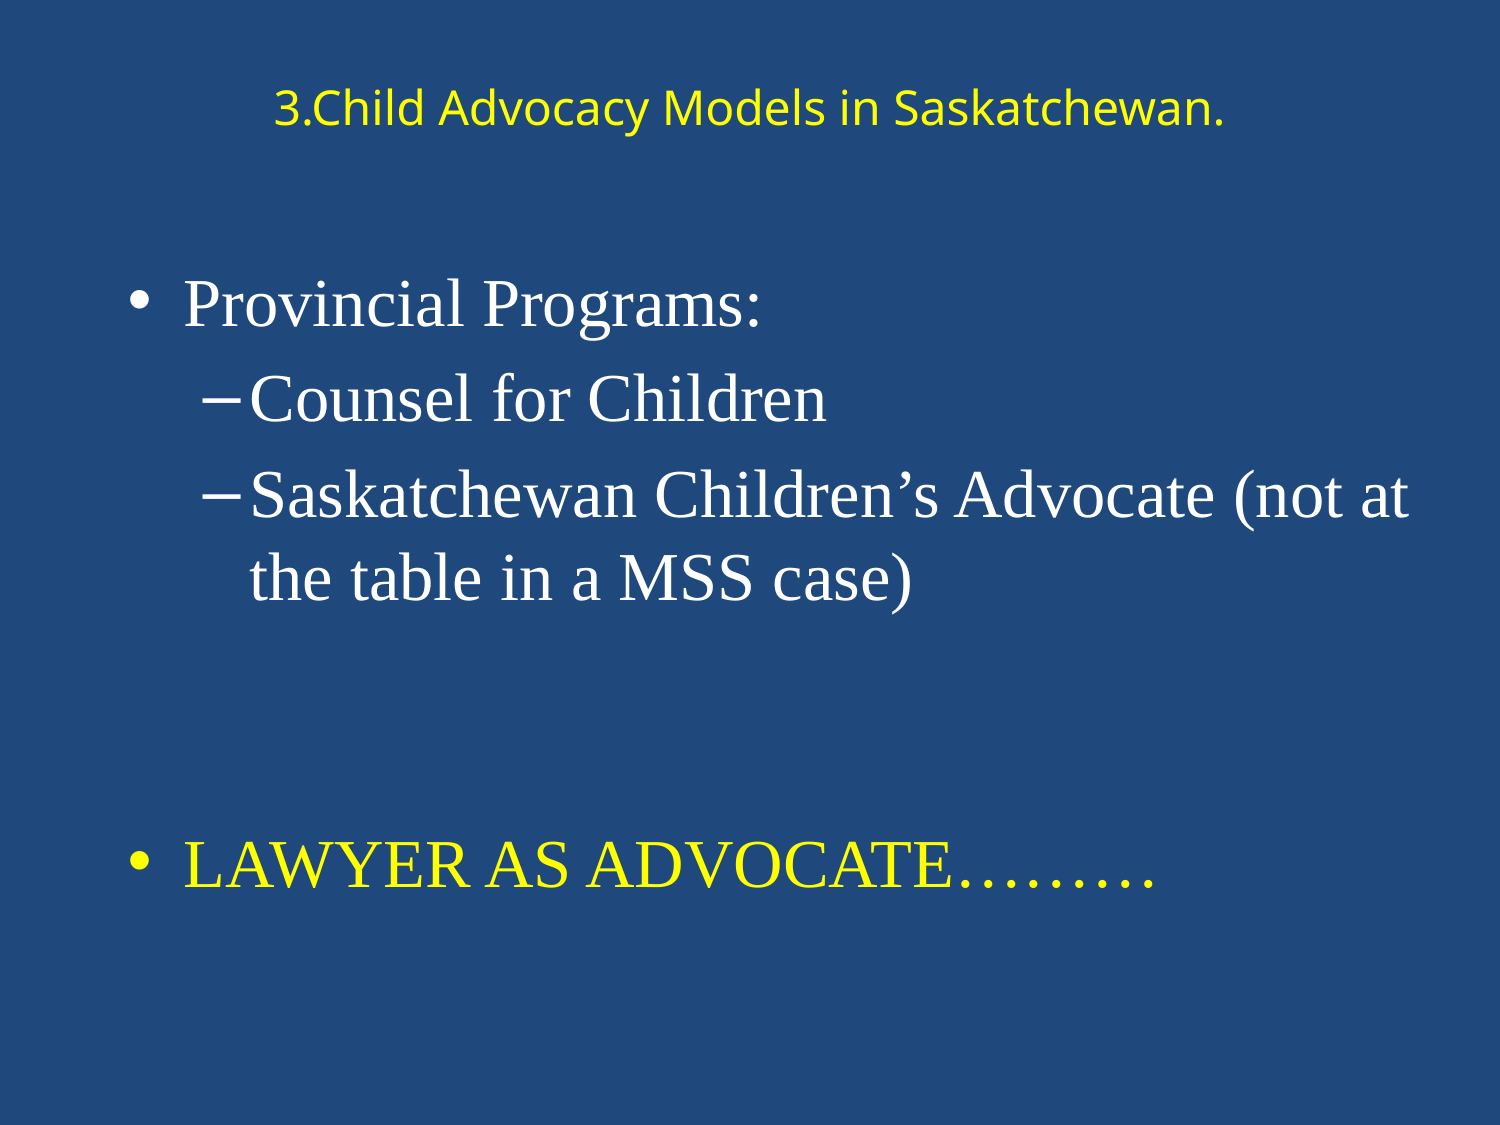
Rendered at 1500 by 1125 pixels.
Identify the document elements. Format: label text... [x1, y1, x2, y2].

list Provincial Programs: Counsel for Children Saskatchewan Children’s Advocate (not at the table in a MSS case) LAWYER AS ADVOCATE……… [112, 249, 1463, 1125]
title 3.Child Advocacy Models in Saskatchewan. [75, 0, 1425, 200]
